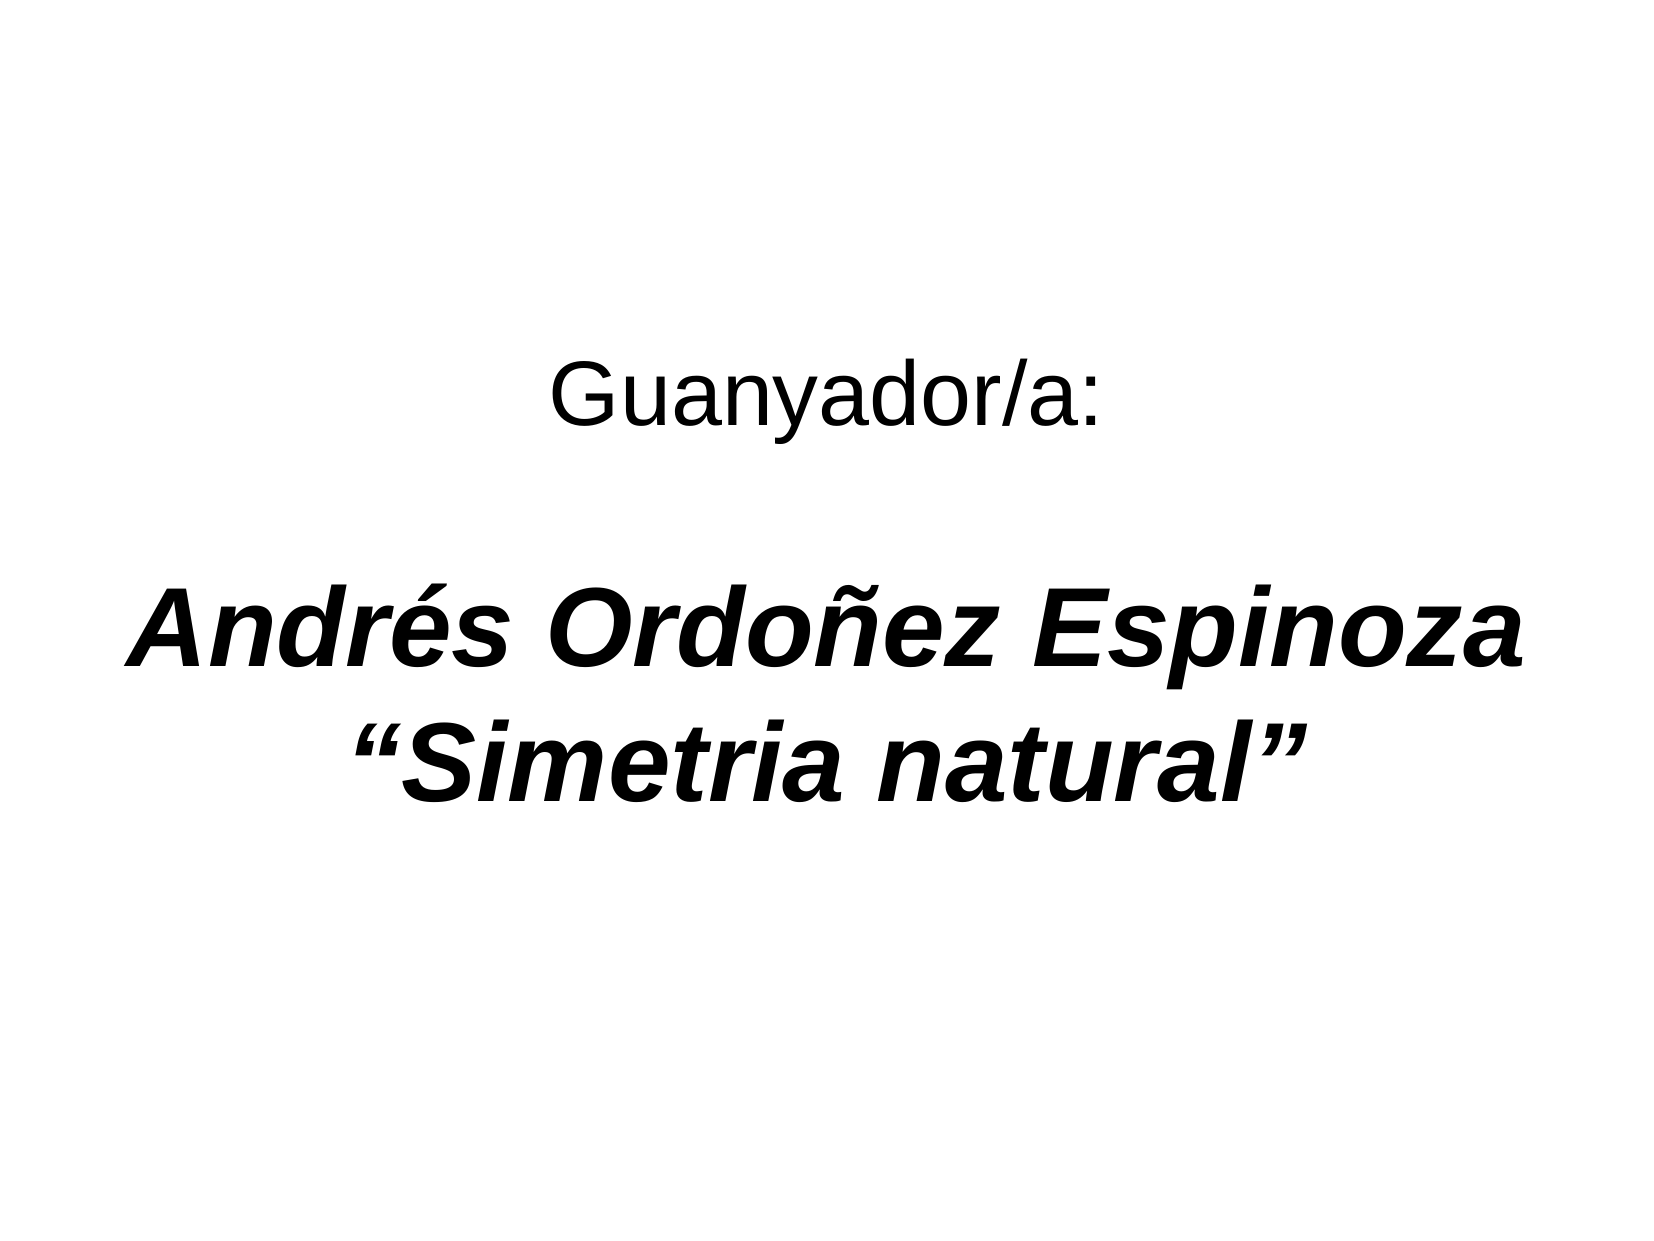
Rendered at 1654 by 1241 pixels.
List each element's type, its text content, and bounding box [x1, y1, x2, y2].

title Guanyador/a: Andrés Ordoñez Espinoza “Simetria natural” [82, 347, 1571, 809]
